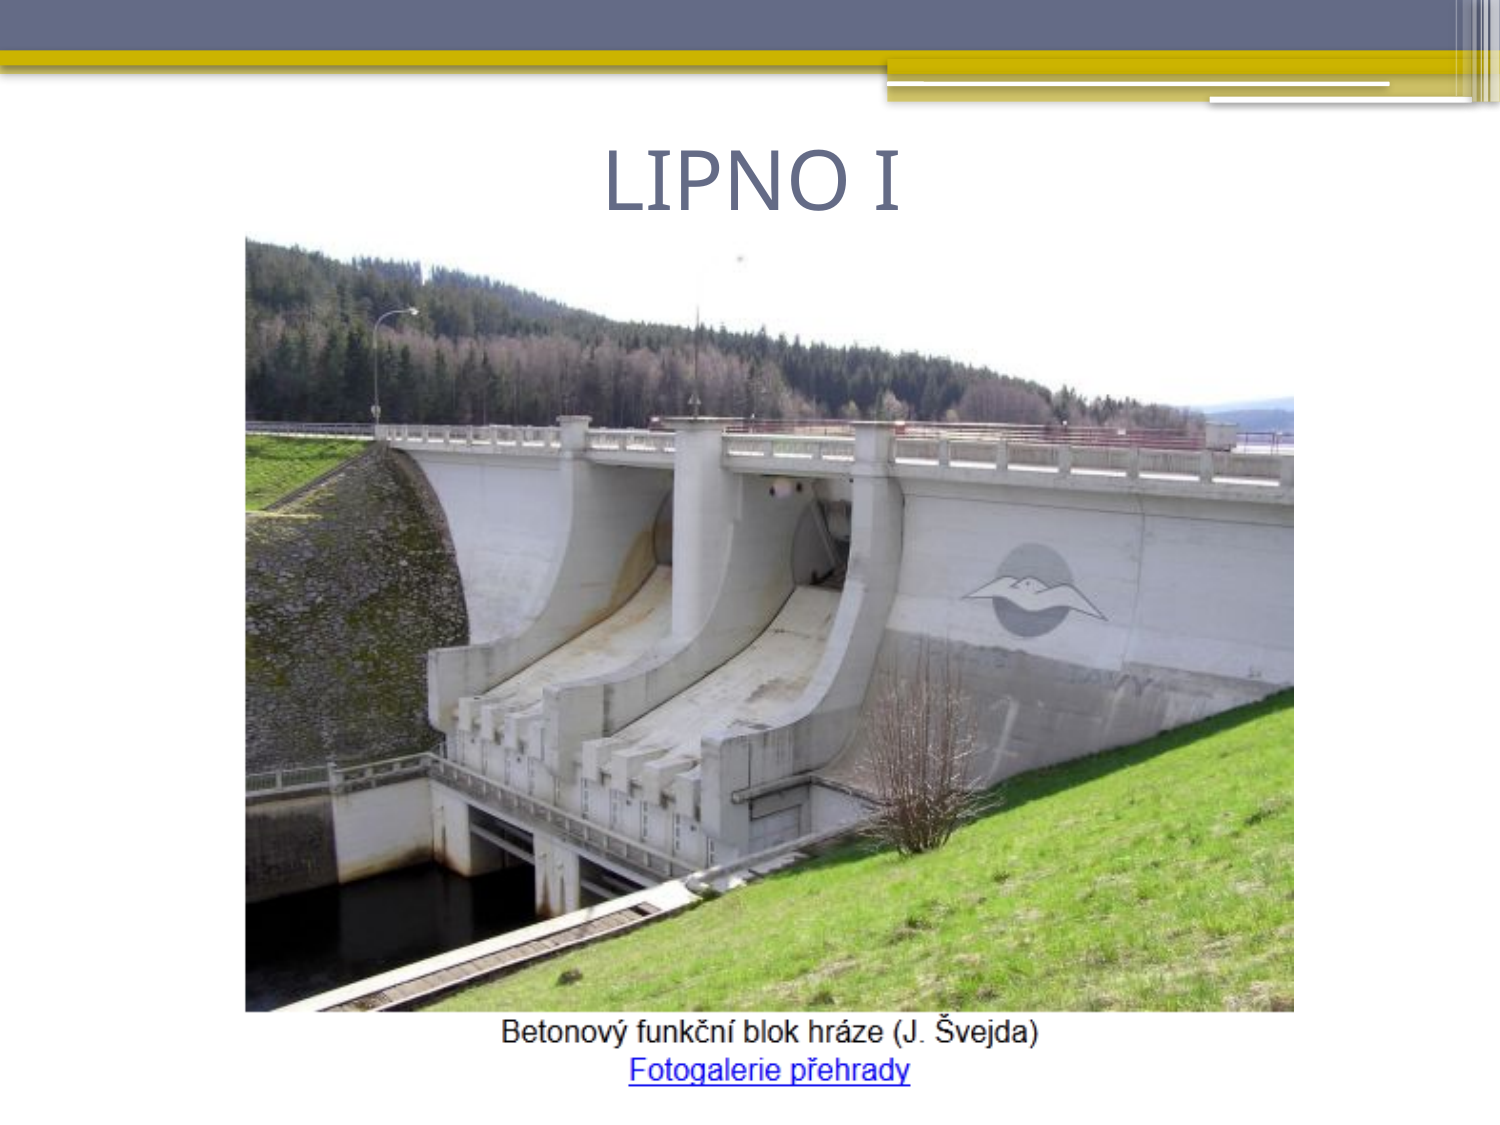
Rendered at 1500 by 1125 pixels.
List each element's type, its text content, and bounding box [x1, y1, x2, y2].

picture [241, 231, 1294, 1103]
title LIPNO I [76, 90, 1427, 265]
